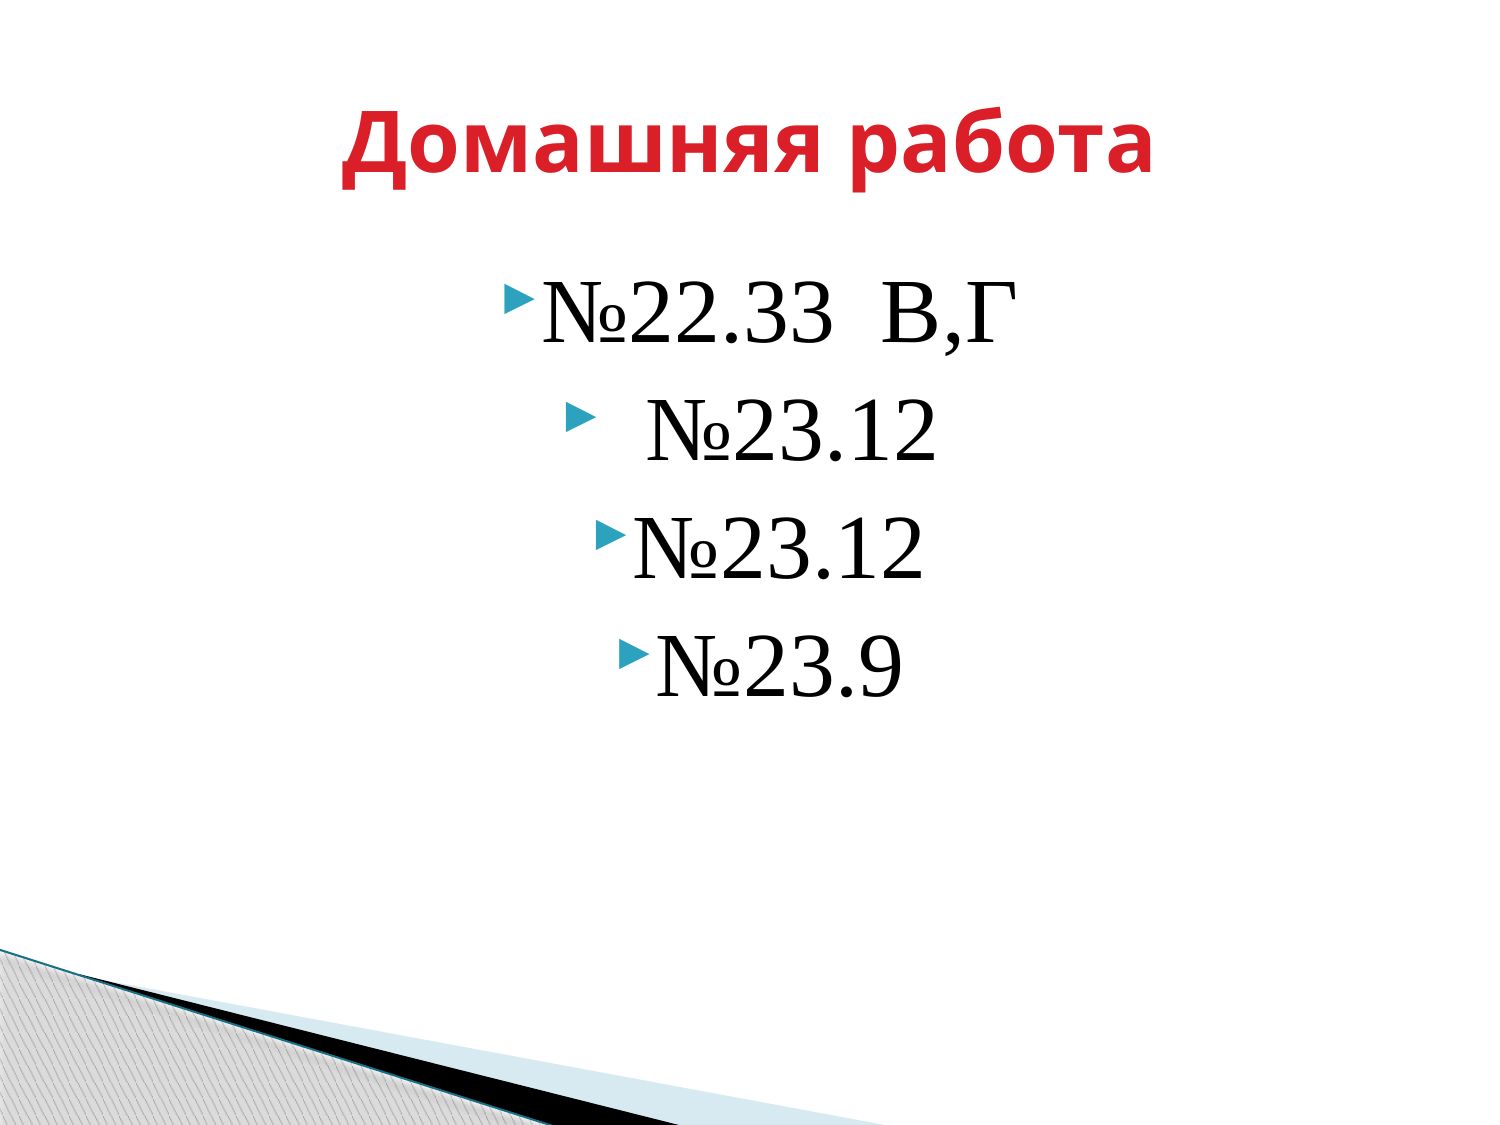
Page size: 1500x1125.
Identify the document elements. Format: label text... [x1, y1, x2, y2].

list №22.33 В,Г №23.12 №23.12 №23.9 [75, 243, 1425, 986]
title Домашняя работа [75, 45, 1425, 233]
